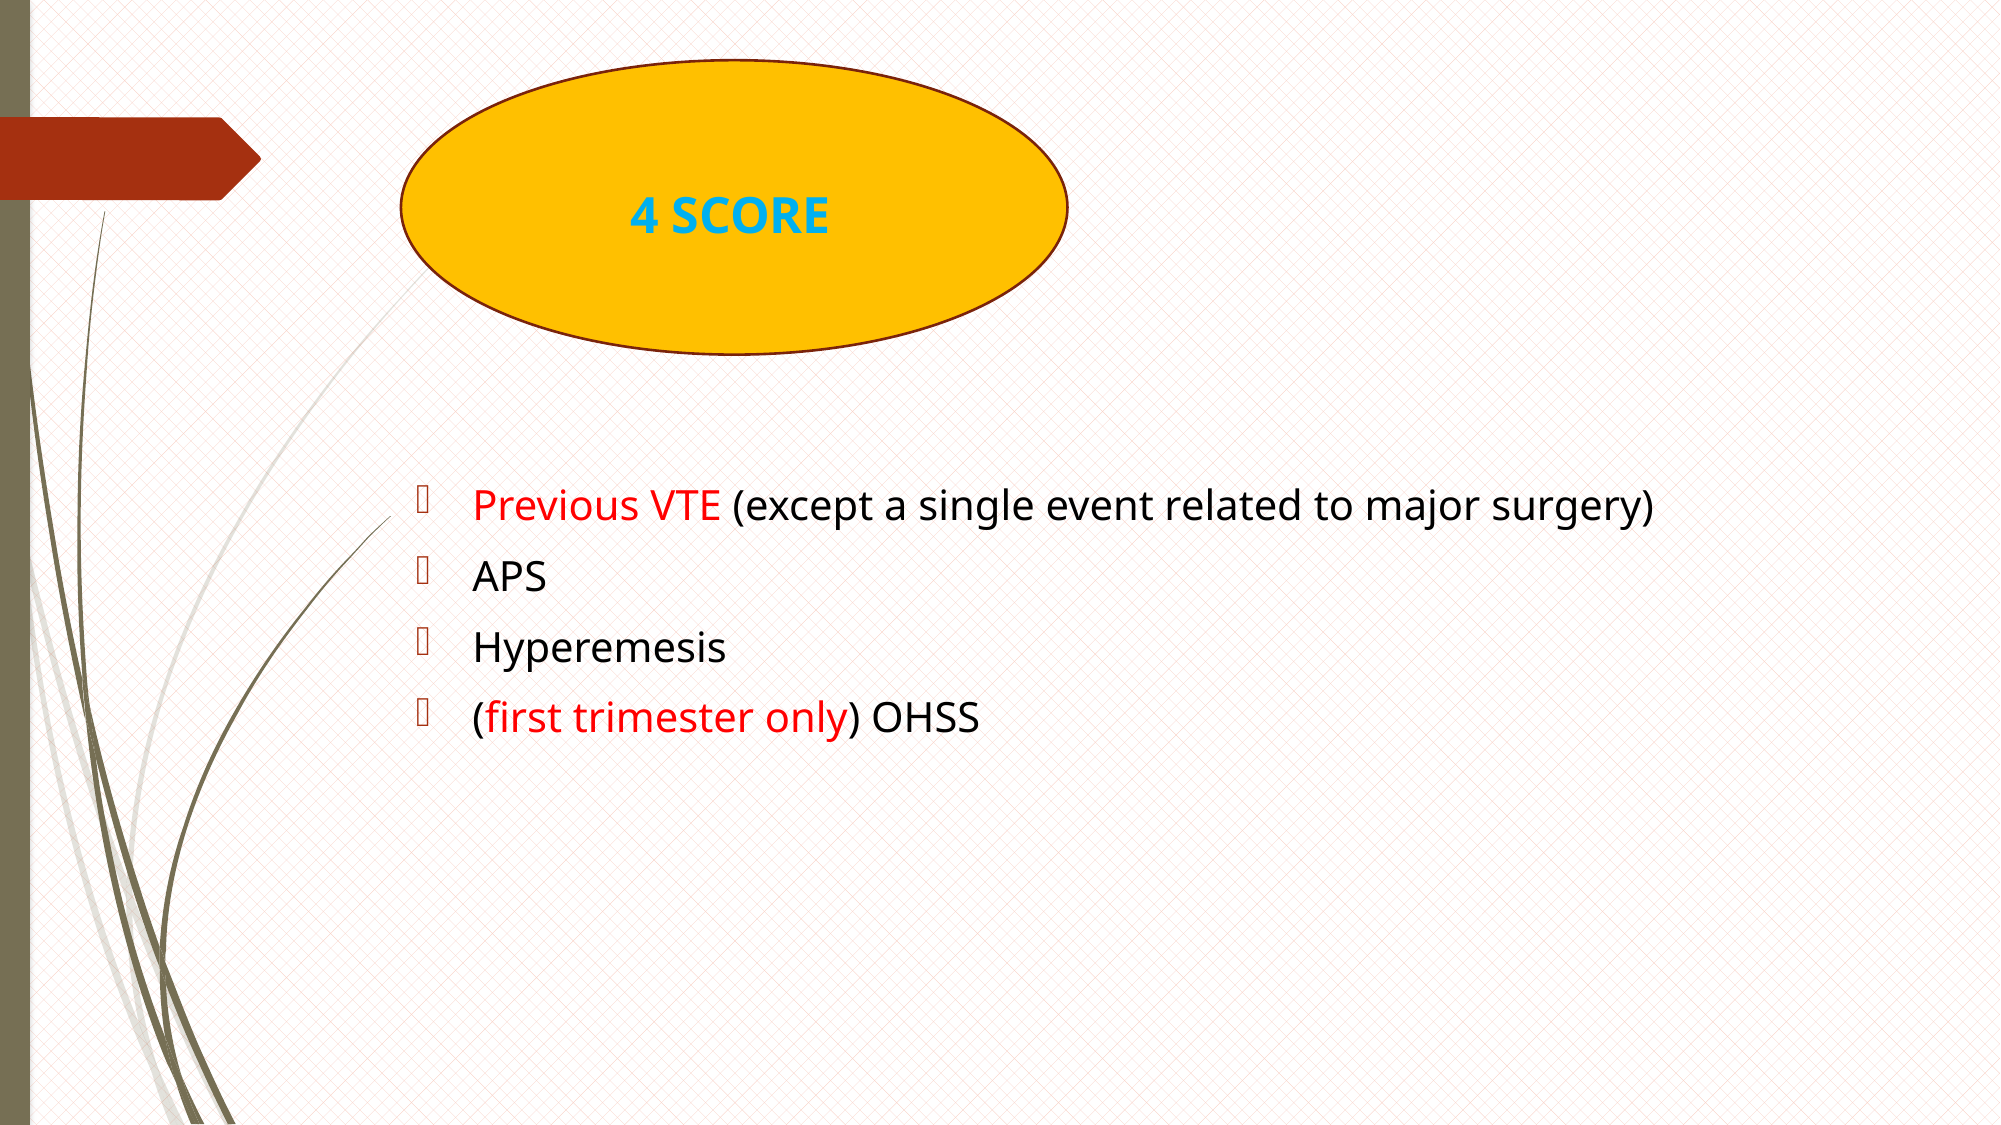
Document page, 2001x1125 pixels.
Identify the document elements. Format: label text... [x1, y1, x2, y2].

list Previous VTE (except a single event related to major surgery) APS Hyperemesis (first trimester only) OHSS [400, 399, 1864, 1020]
text_box 4 SCORE [399, 58, 1069, 356]
